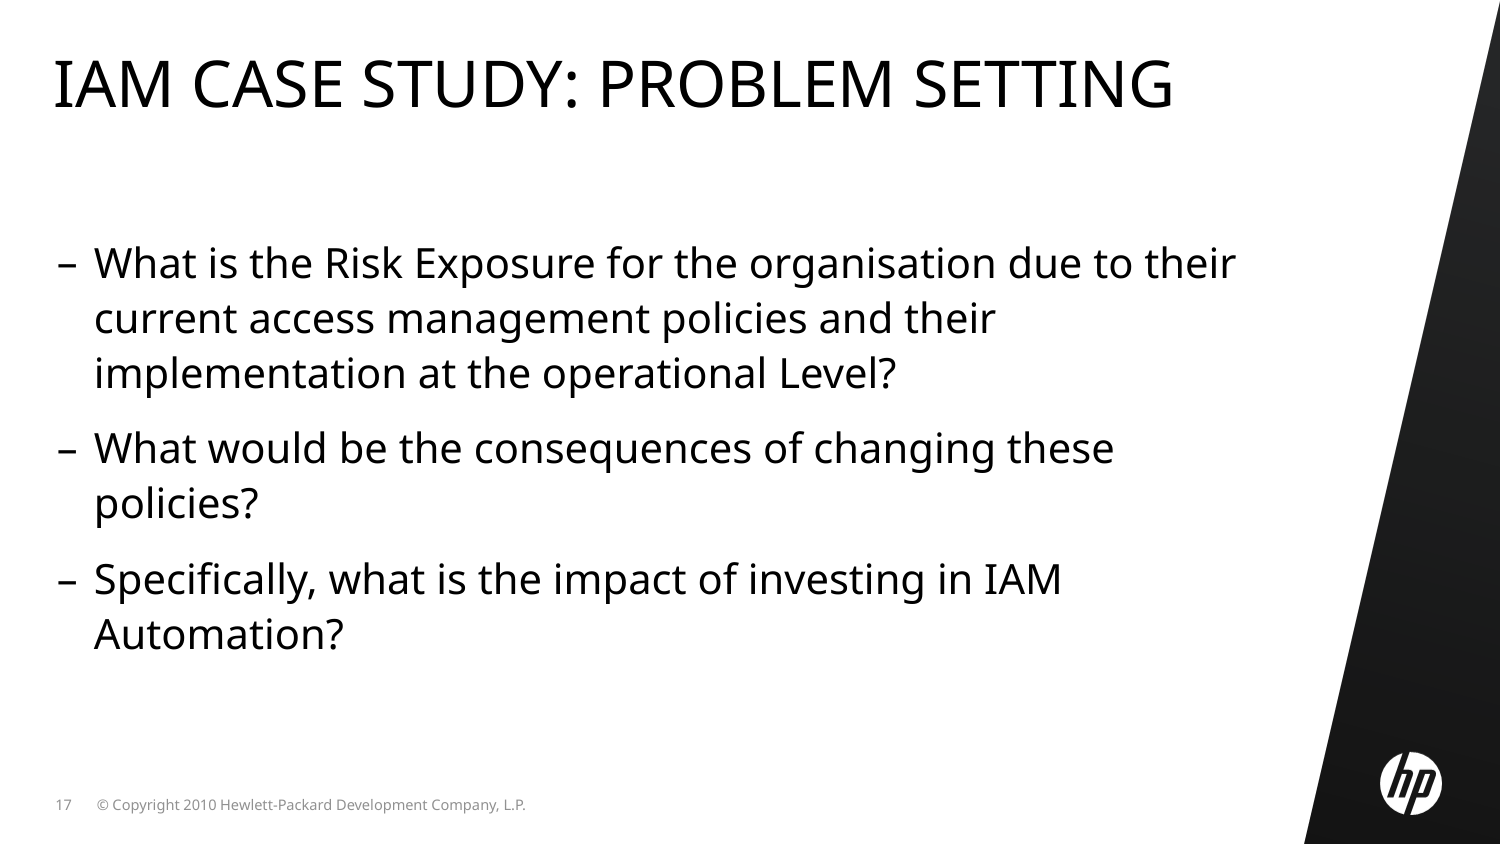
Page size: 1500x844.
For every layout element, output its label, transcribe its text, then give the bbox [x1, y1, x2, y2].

list What is the Risk Exposure for the organisation due to their current access management policies and their implementation at the operational Level? What would be the consequences of changing these policies? Specifically, what is the impact of investing in IAM Automation? [41, 152, 1300, 755]
picture [1298, 0, 1500, 844]
title IAM Case Study: Problem Setting [38, 47, 1413, 131]
